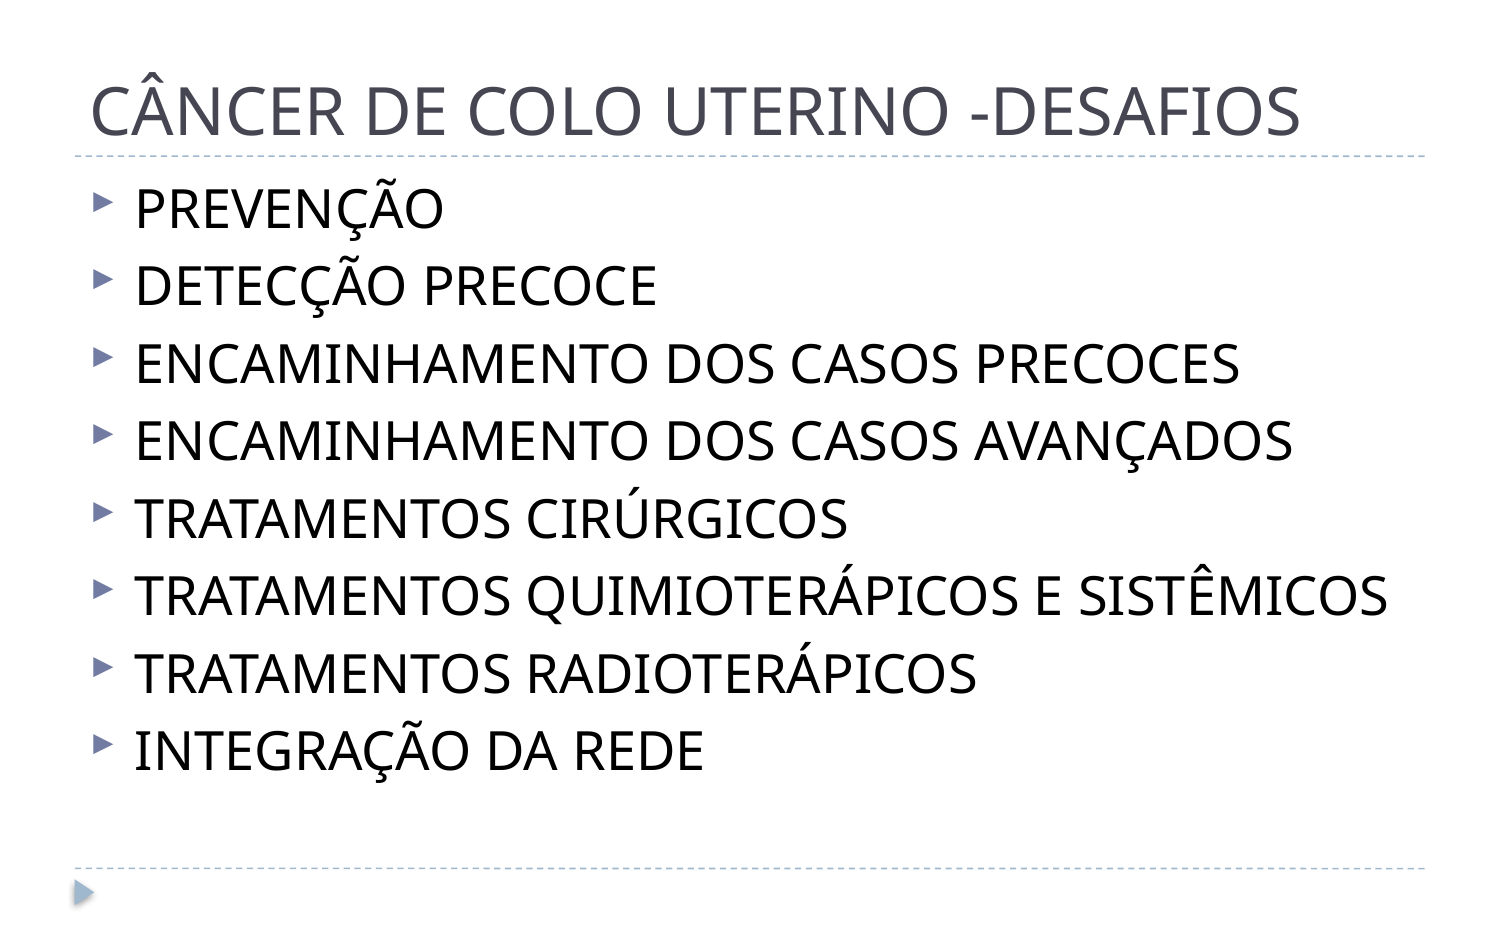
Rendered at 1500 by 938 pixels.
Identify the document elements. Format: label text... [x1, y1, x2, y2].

list PREVENÇÃO DETECÇÃO PRECOCE ENCAMINHAMENTO DOS CASOS PRECOCES ENCAMINHAMENTO DOS CASOS AVANÇADOS TRATAMENTOS CIRÚRGICOS TRATAMENTOS QUIMIOTERÁPICOS E SISTÊMICOS TRATAMENTOS RADIOTERÁPICOS INTEGRAÇÃO DA REDE [75, 166, 1425, 842]
title CÂNCER DE COLO UTERINO -DESAFIOS [75, 20, 1425, 157]
